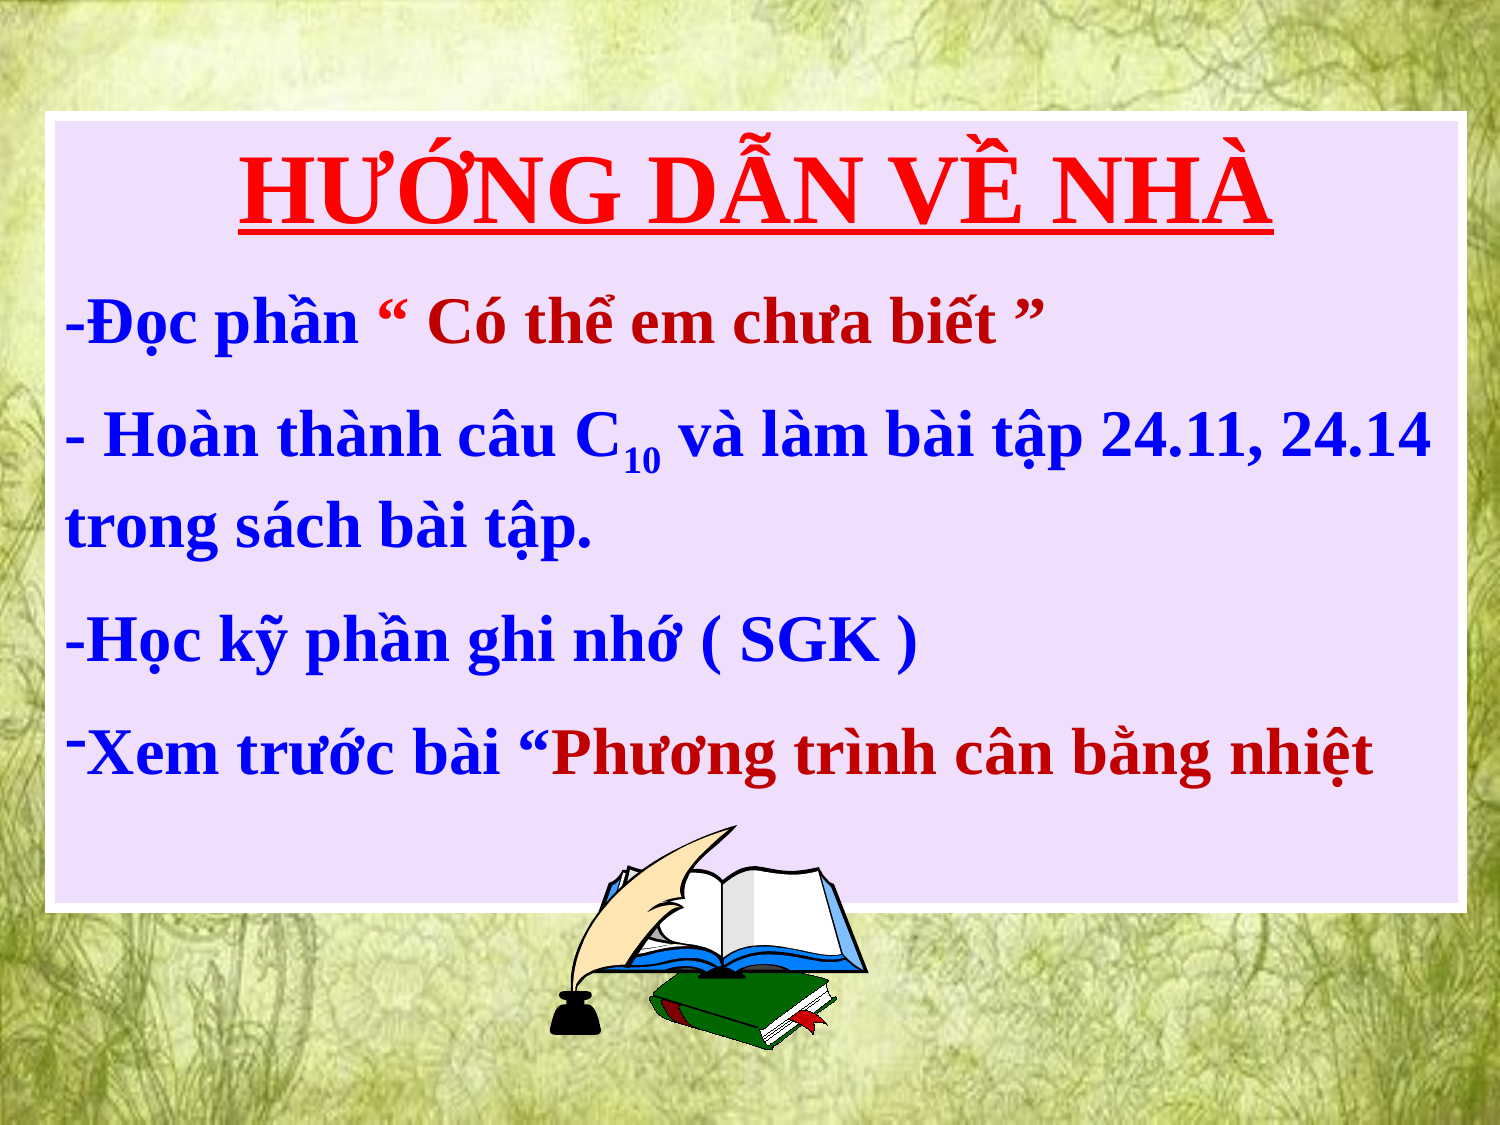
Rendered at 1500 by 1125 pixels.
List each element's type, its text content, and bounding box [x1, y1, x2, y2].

text_box HƯỚNG DẪN VỀ NHÀ -Đọc phần “ Có thể em chưa biết ” - Hoàn thành câu C10 và làm bài tập 24.11, 24.14 trong sách bài tập. -Học kỹ phần ghi nhớ ( SGK ) Xem trước bài “Phương trình cân bằng nhiệt [49, 116, 1463, 909]
picture [0, 0, 1500, 1125]
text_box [549, 824, 869, 1051]
